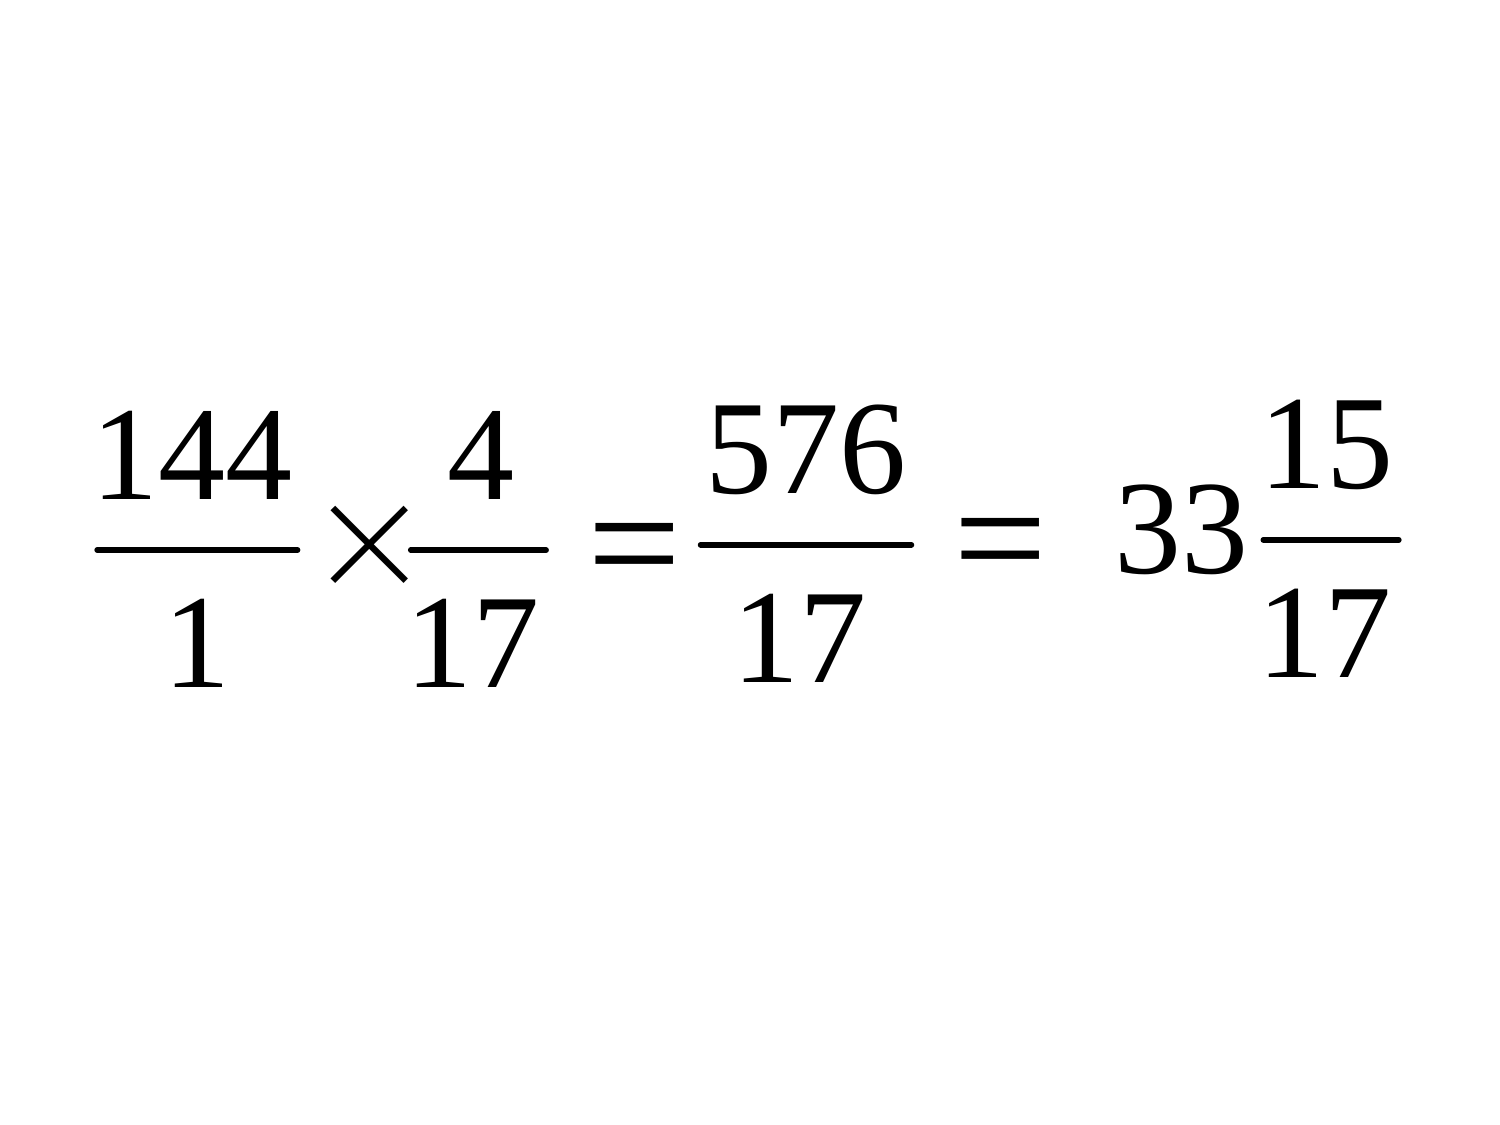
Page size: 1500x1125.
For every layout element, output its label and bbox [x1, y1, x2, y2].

text_box [678, 366, 1047, 712]
text_box [1098, 361, 1423, 708]
text_box [74, 371, 679, 718]
